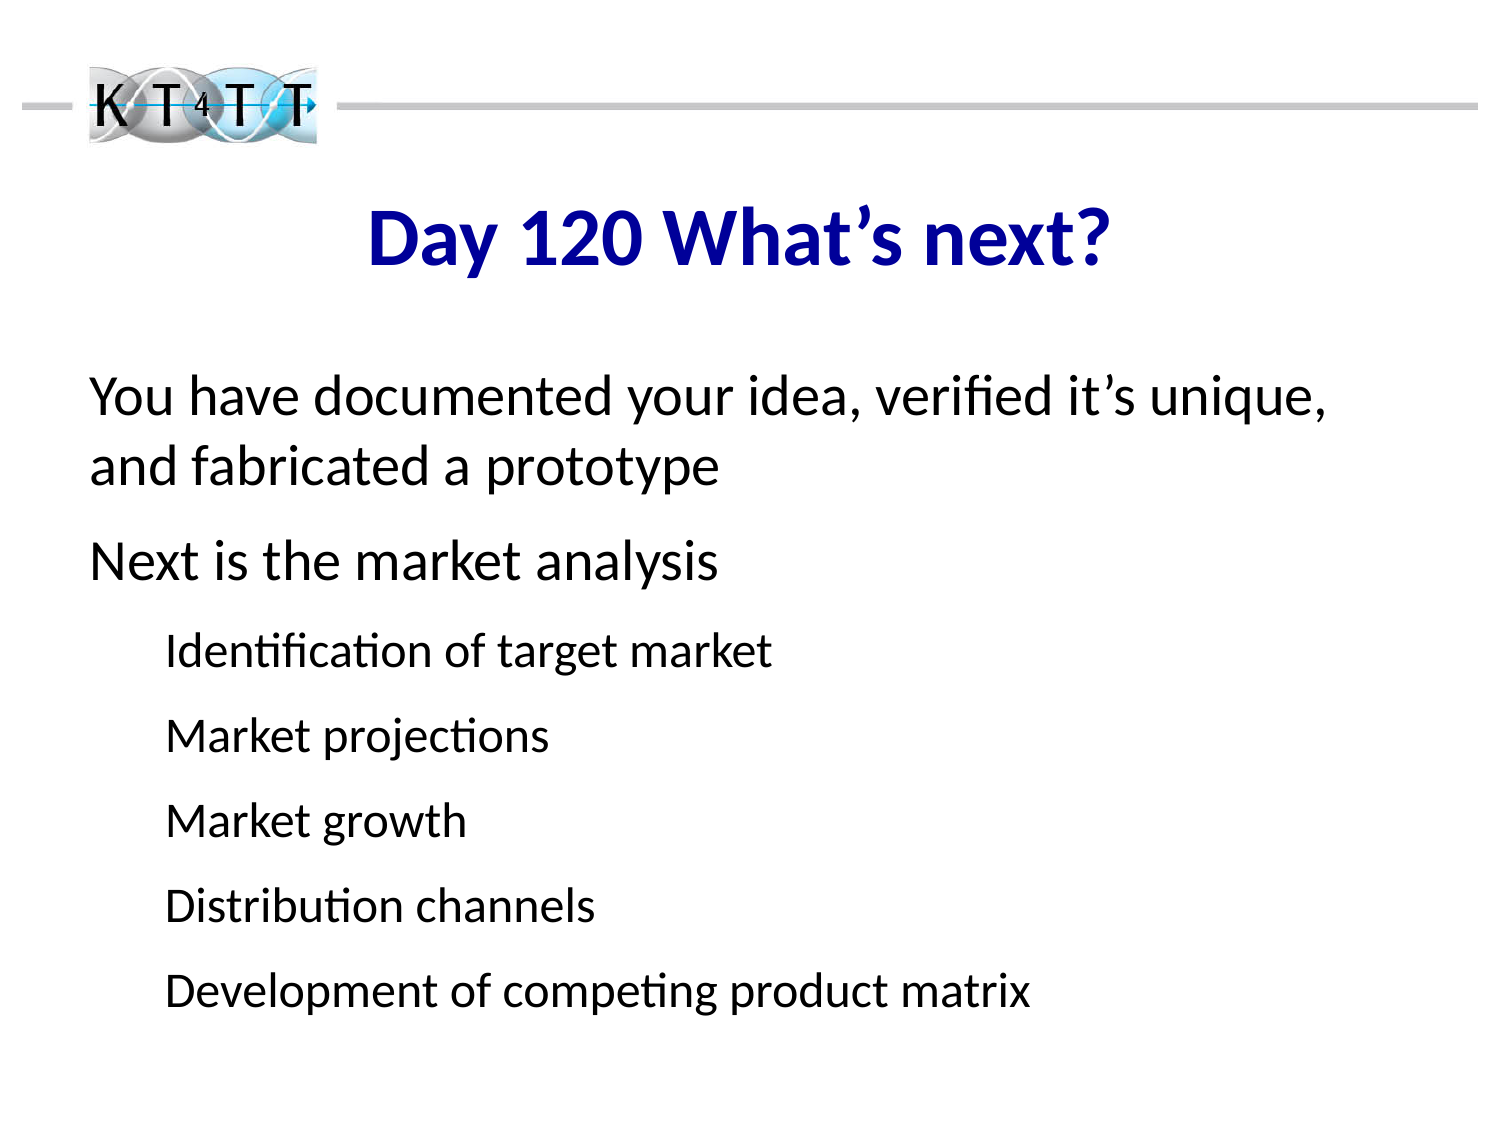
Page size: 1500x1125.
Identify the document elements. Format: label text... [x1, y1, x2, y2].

picture [22, 0, 1478, 1125]
list You have documented your idea, verified it’s unique, and fabricated a prototype Next is the market analysis Identification of target market Market projections Market growth Distribution channels Development of competing product matrix [75, 350, 1425, 1093]
title Day 120 What’s next? [75, 174, 1425, 350]
